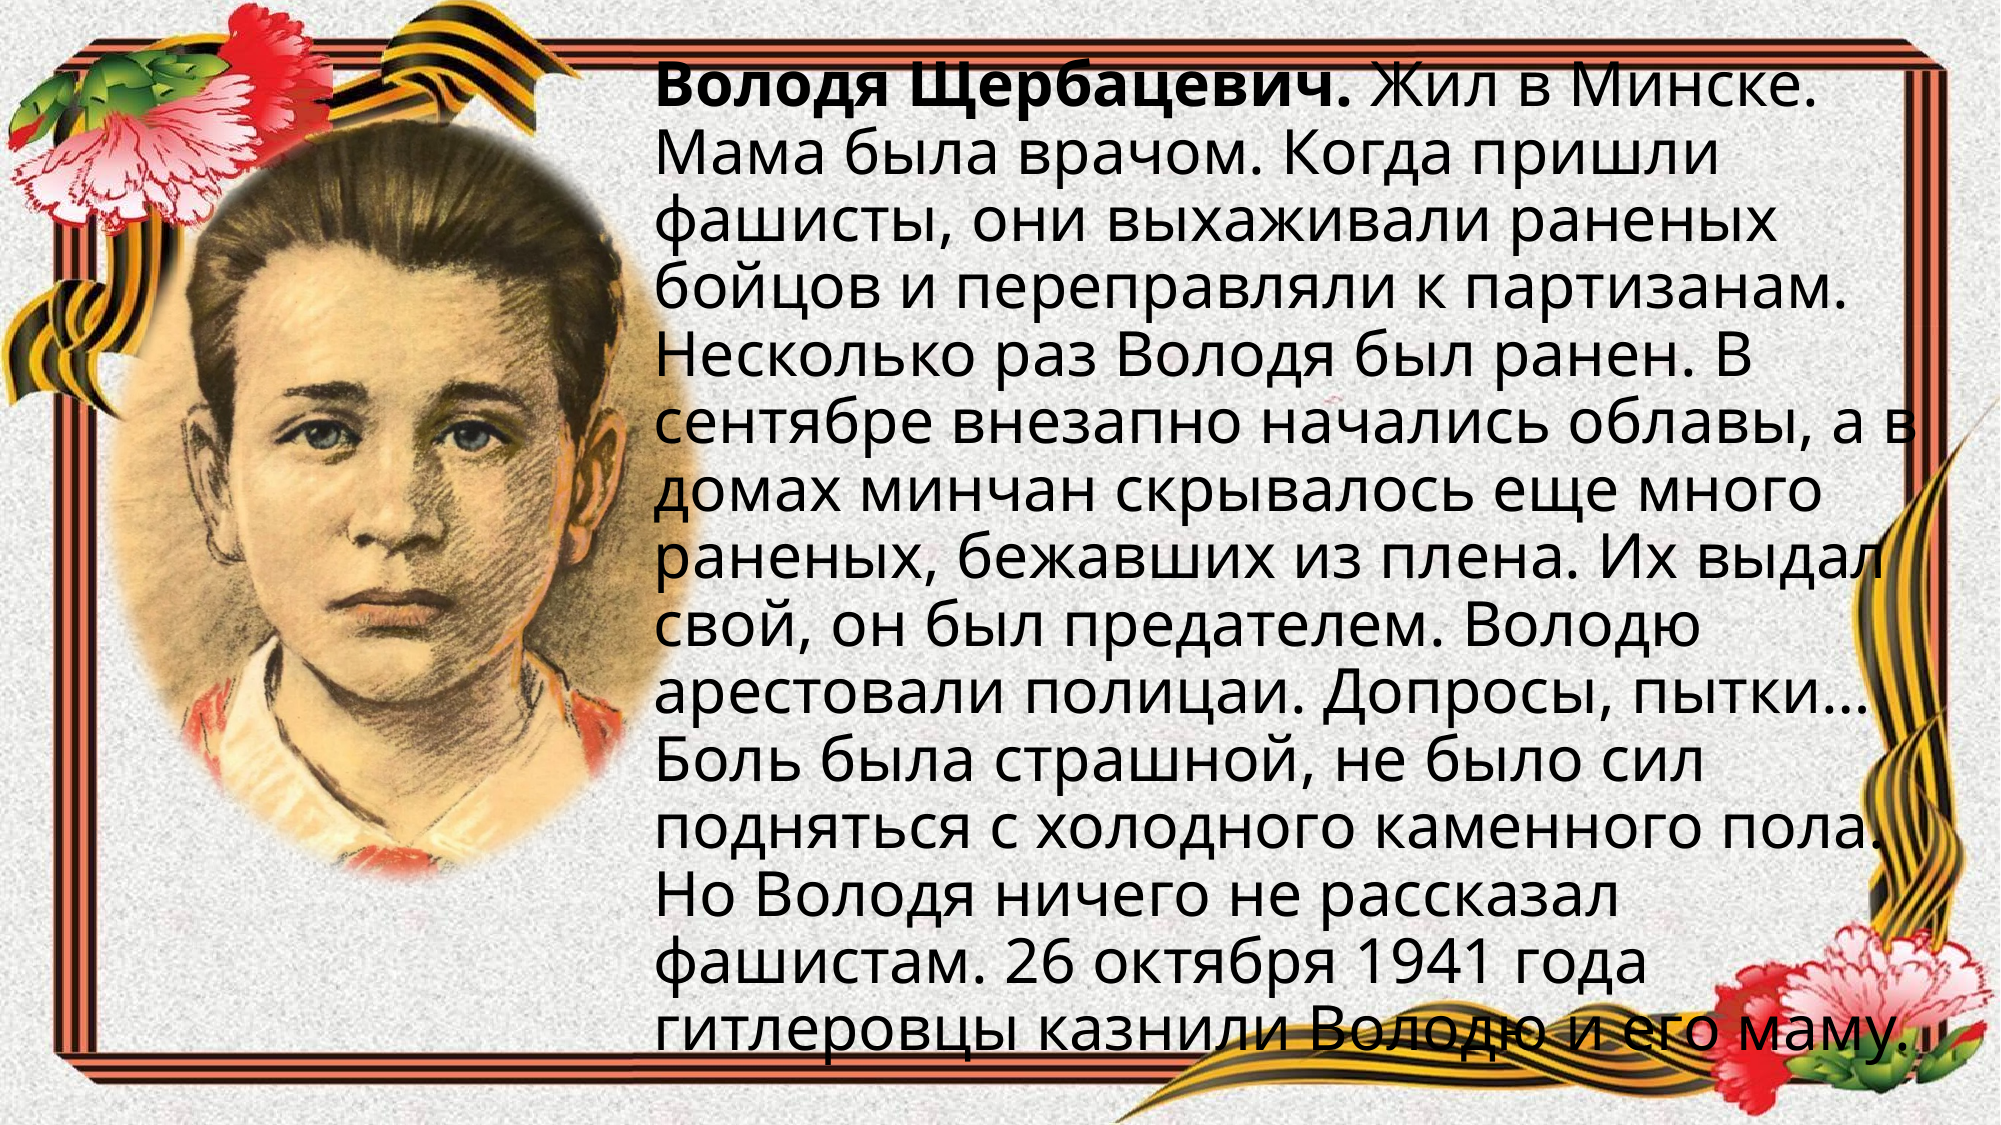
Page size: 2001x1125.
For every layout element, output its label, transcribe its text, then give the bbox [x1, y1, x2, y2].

title Володя Щербацевич. Жил в Минске. Мама была врачом. Когда пришли фашисты, они выхаживали раненых бойцов и переправляли к партизанам. Несколько раз Володя был ранен. В сентябре внезапно начались облавы, а в домах минчан скрывалось еще много раненых, бежавших из плена. Их выдал свой, он был предателем. Володю арестовали полицаи. Допросы, пытки… Боль была страшной, не было сил подняться с холодного каменного пола. Но Володя ничего не рассказал фашистам. 26 октября 1941 года гитлеровцы казнили Володю и его маму. [638, 59, 1936, 1058]
picture [0, 0, 2001, 1125]
